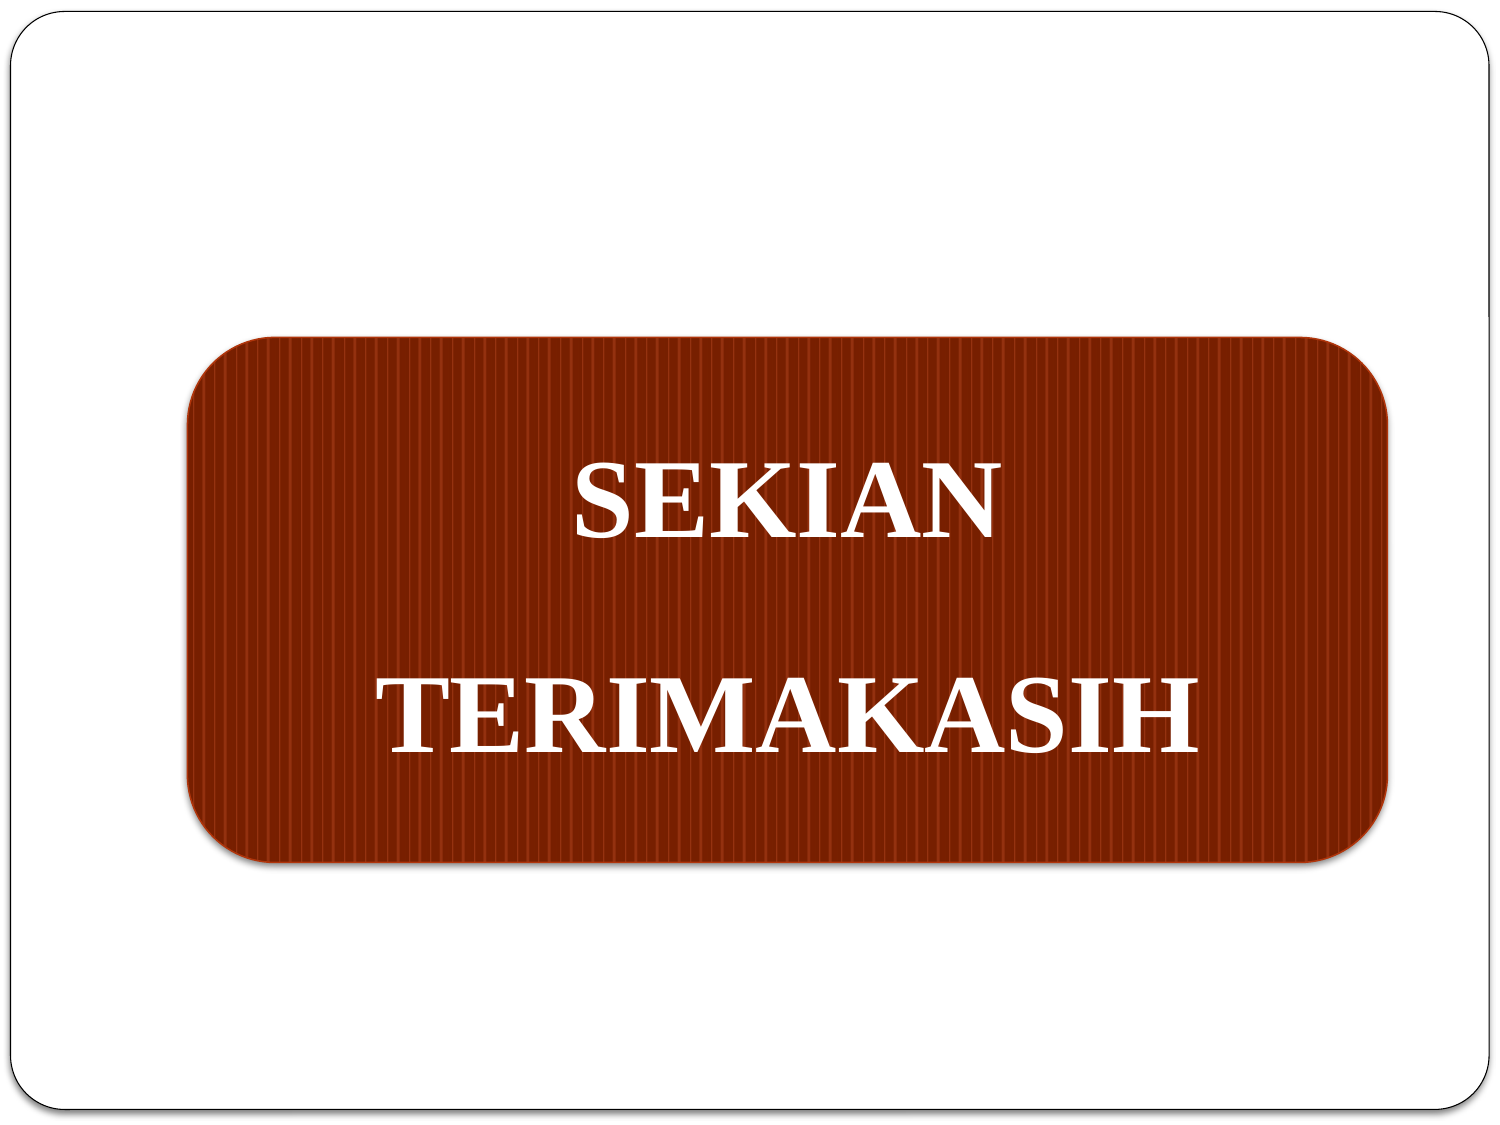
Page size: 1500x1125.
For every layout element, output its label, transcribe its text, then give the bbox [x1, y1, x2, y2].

text_box SEKIAN TERIMAKASIH [186, 336, 1389, 864]
